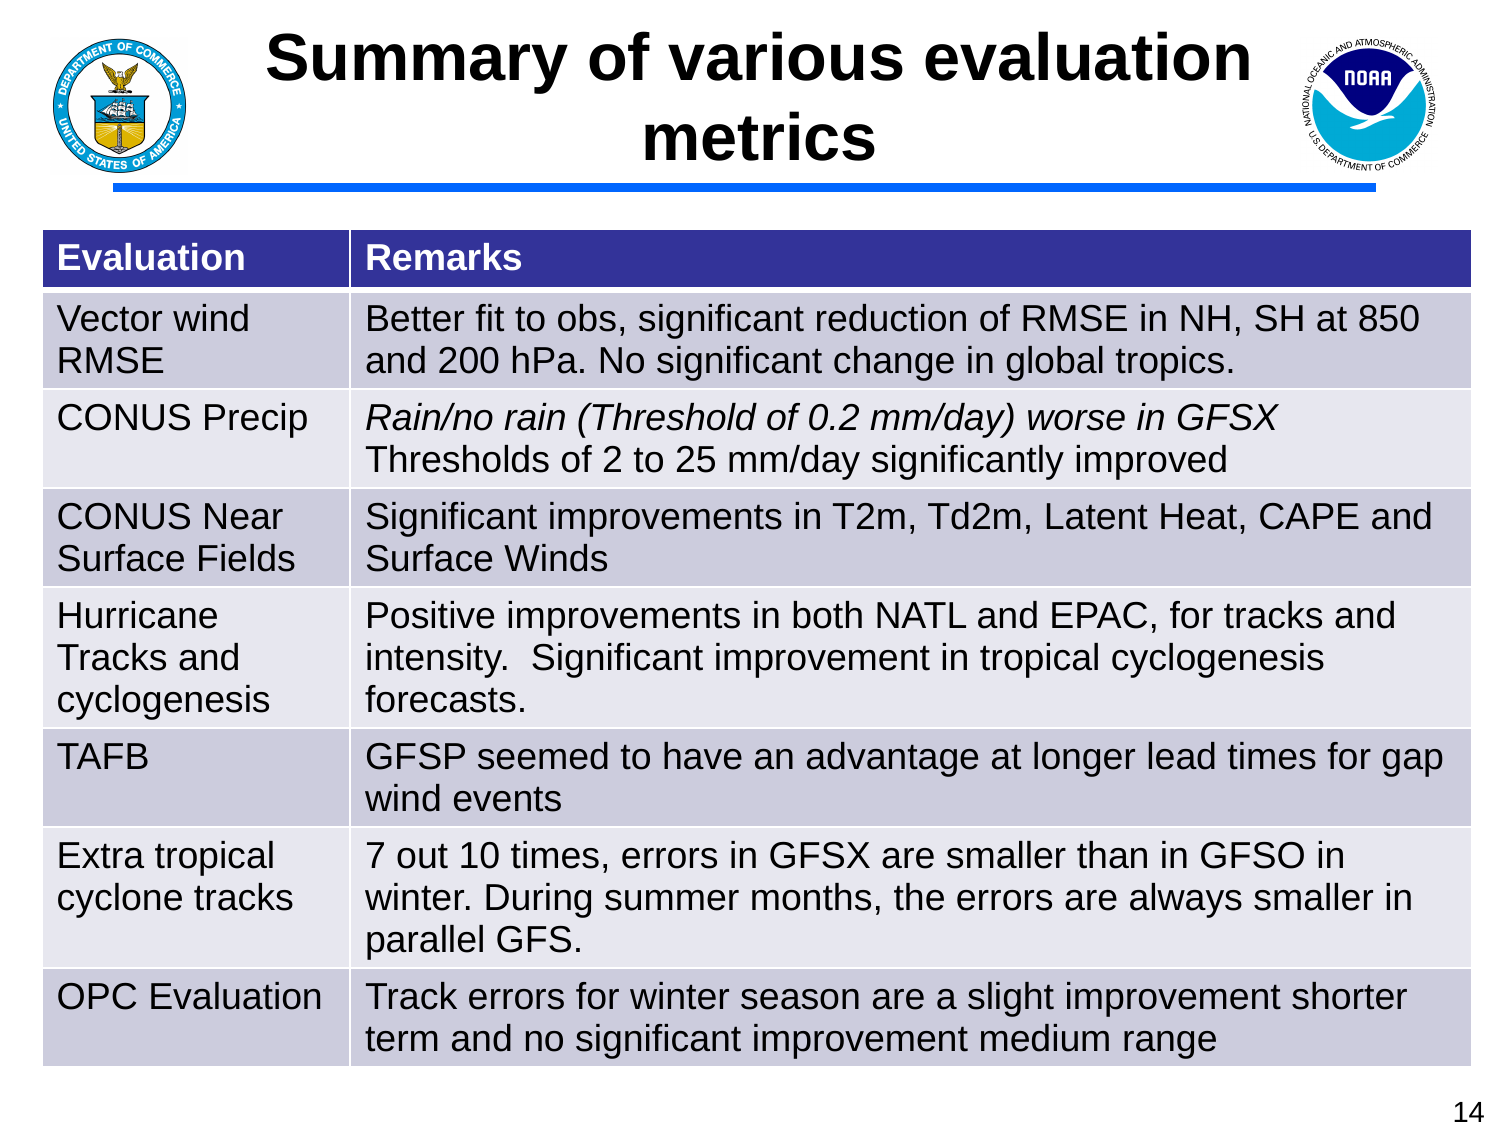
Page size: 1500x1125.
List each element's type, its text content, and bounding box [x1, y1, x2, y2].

table_cell CONUS Precip [43, 390, 349, 487]
table_cell Track errors for winter season are a slight improvement shorter term and no significant improvement medium range [351, 969, 1471, 1066]
table_cell Positive improvements in both NATL and EPAC, for tracks and intensity. Significant improvement in tropical cyclogenesis forecasts. [351, 588, 1471, 727]
table_cell Vector wind RMSE [43, 293, 349, 388]
table_cell CONUS Near Surface Fields [43, 489, 349, 586]
slide_number 14 [1149, 1085, 1500, 1125]
table_cell Rain/no rain (Threshold of 0.2 mm/day) worse in GFSX Thresholds of 2 to 25 mm/day significantly improved [351, 390, 1471, 487]
picture [50, 37, 188, 175]
table_cell GFSP seemed to have an advantage at longer lead times for gap wind events [351, 729, 1471, 826]
table_cell Significant improvements in T2m, Td2m, Latent Heat, CAPE and Surface Winds [351, 489, 1471, 586]
table_cell 7 out 10 times, errors in GFSX are smaller than in GFSO in winter. During summer months, the errors are always smaller in parallel GFS. [351, 828, 1471, 967]
picture [1325, 37, 1438, 173]
table_cell Better fit to obs, significant reduction of RMSE in NH, SH at 850 and 200 hPa. No significant change in global tropics. [351, 293, 1471, 388]
table_cell TAFB [43, 729, 349, 826]
title Summary of various evaluation metrics [194, 0, 1325, 188]
table_cell Extra tropical cyclone tracks [43, 828, 349, 967]
table_cell OPC Evaluation [43, 969, 349, 1066]
table_header Evaluation [43, 230, 349, 287]
table_cell Hurricane Tracks and cyclogenesis [43, 588, 349, 727]
table_header Remarks [351, 230, 1471, 287]
